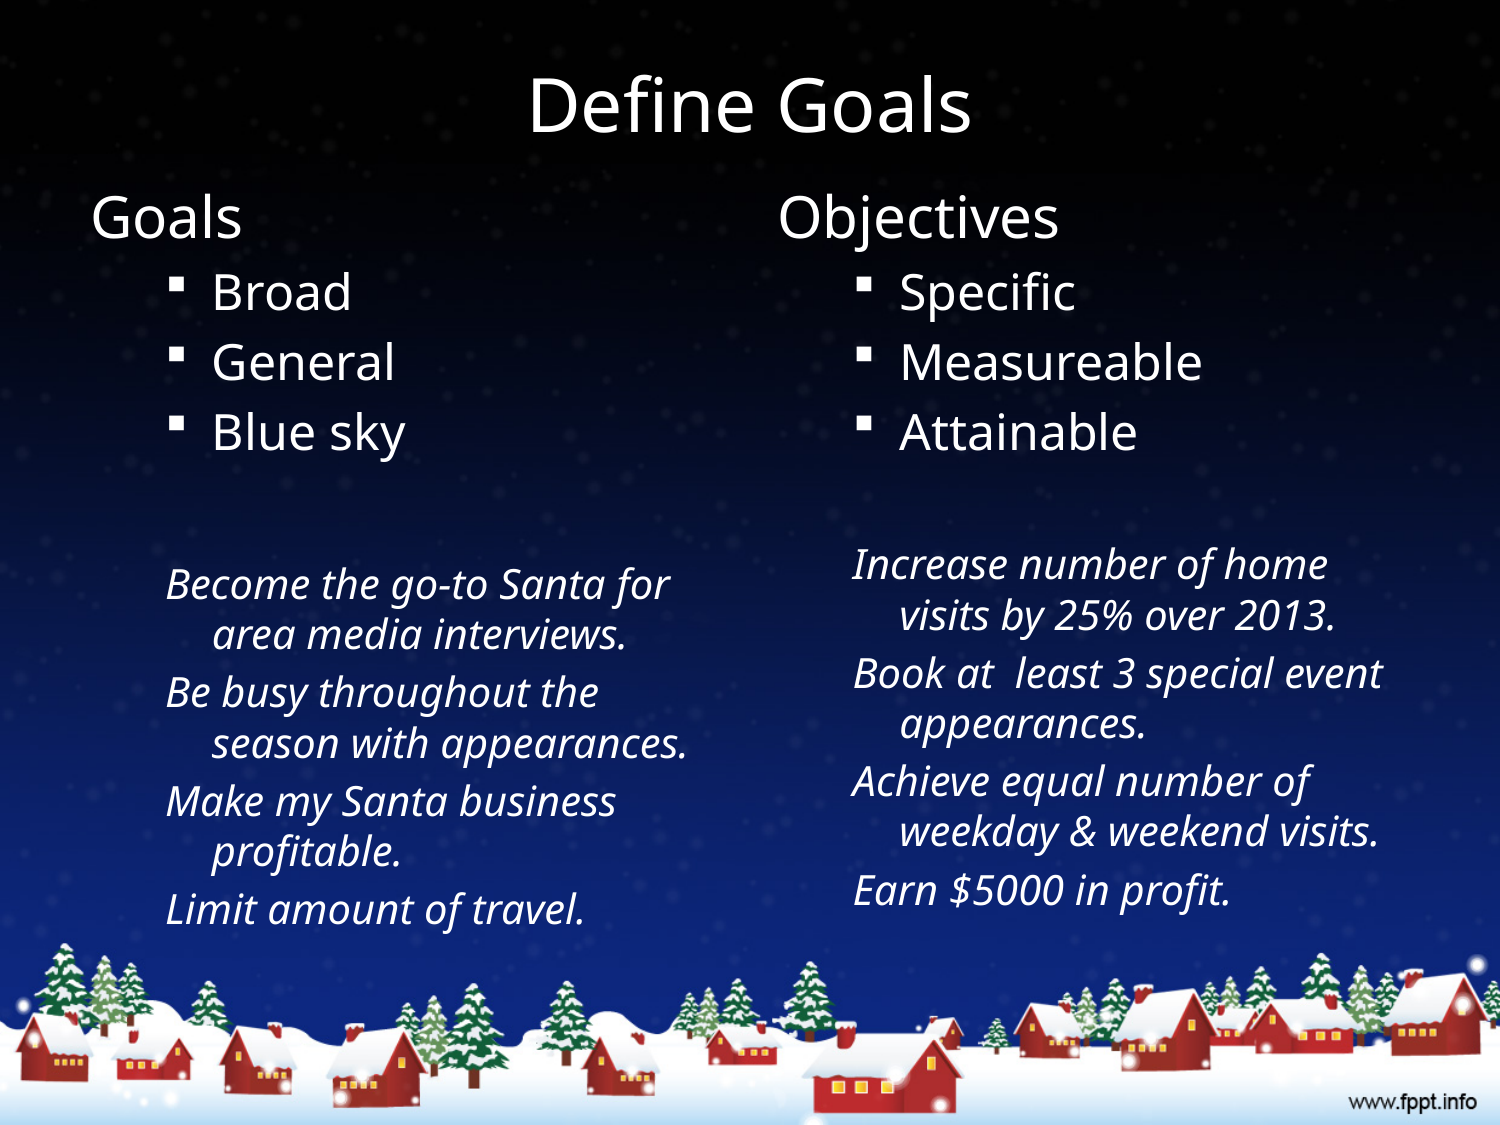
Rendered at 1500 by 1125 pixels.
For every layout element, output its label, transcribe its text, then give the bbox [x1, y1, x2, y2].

list Objectives Specific Measureable Attainable Increase number of home visits by 25% over 2013. Book at least 3 special event appearances. Achieve equal number of weekday & weekend visits. Earn $5000 in profit. [762, 172, 1426, 1006]
list Goals Broad General Blue sky Become the go-to Santa for area media interviews. Be busy throughout the season with appearances. Make my Santa business profitable. Limit amount of travel. [74, 172, 738, 1006]
picture [0, 0, 1500, 1125]
title Define Goals [74, 44, 1426, 162]
